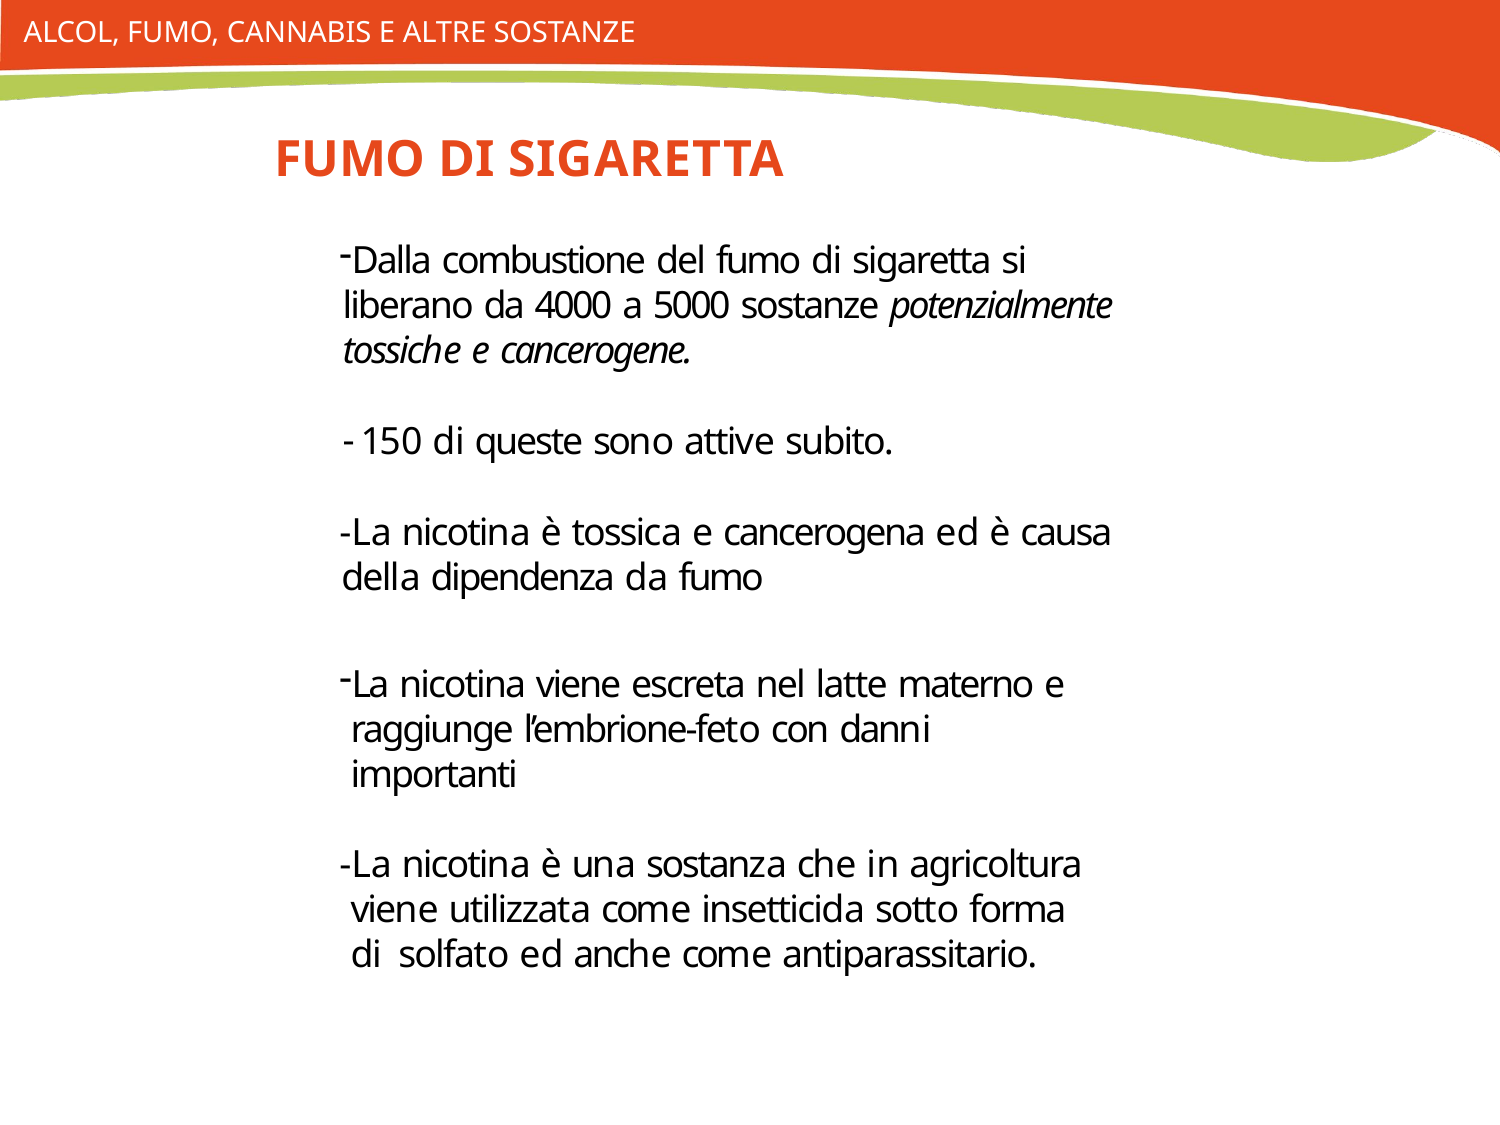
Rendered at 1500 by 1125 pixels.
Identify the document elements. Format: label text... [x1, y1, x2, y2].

text_box Dalla combustione del fumo di sigaretta si liberano da 4000 a 5000 sostanze potenzialmente tossiche e cancerogene. 150 di queste sono attive subito. La nicotina è tossica e cancerogena ed è causa della dipendenza da fumo La nicotina viene escreta nel latte materno e raggiunge l’embrione-feto con danni importanti La nicotina è una sostanza che in agricoltura viene utilizzata come insetticida sotto forma di solfato ed anche come antiparassitario. [339, 234, 1138, 976]
title FUMO DI SIGARETTA [272, 176, 838, 314]
picture [0, 0, 1500, 167]
